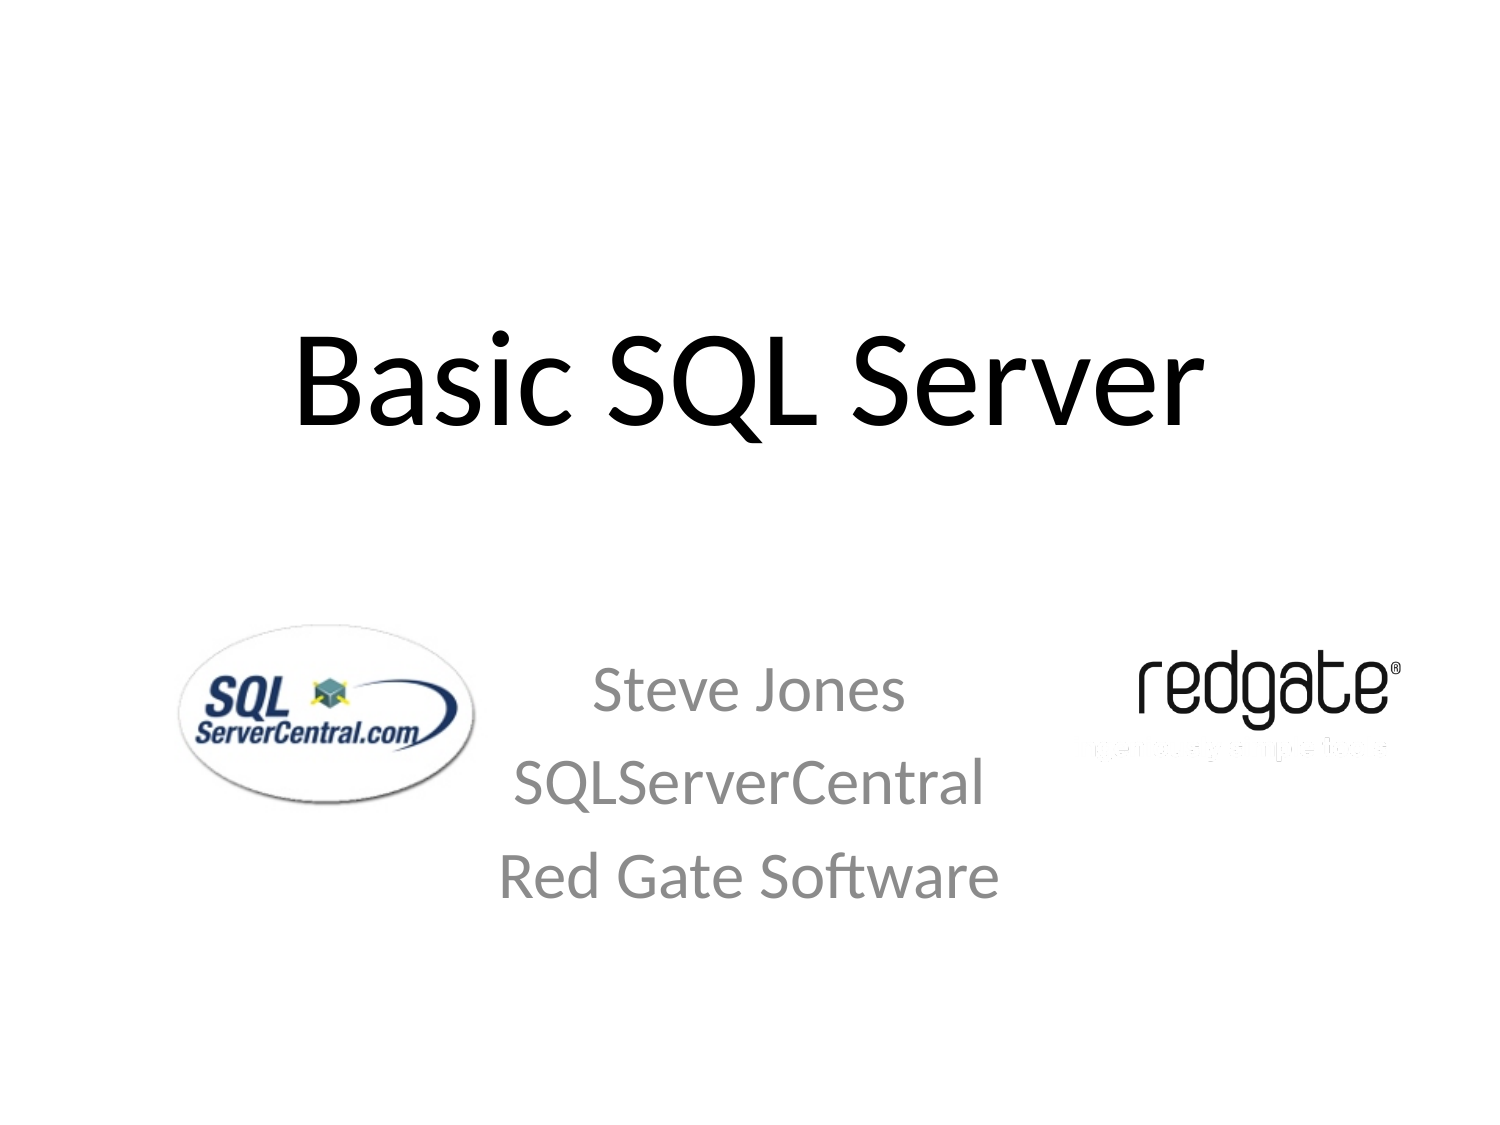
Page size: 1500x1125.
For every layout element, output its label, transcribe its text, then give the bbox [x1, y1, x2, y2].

picture [149, 537, 502, 890]
title Basic SQL Server [112, 249, 1388, 492]
subtitle Steve Jones SQLServerCentral Red Gate Software [225, 637, 1275, 925]
picture [1074, 649, 1401, 762]
